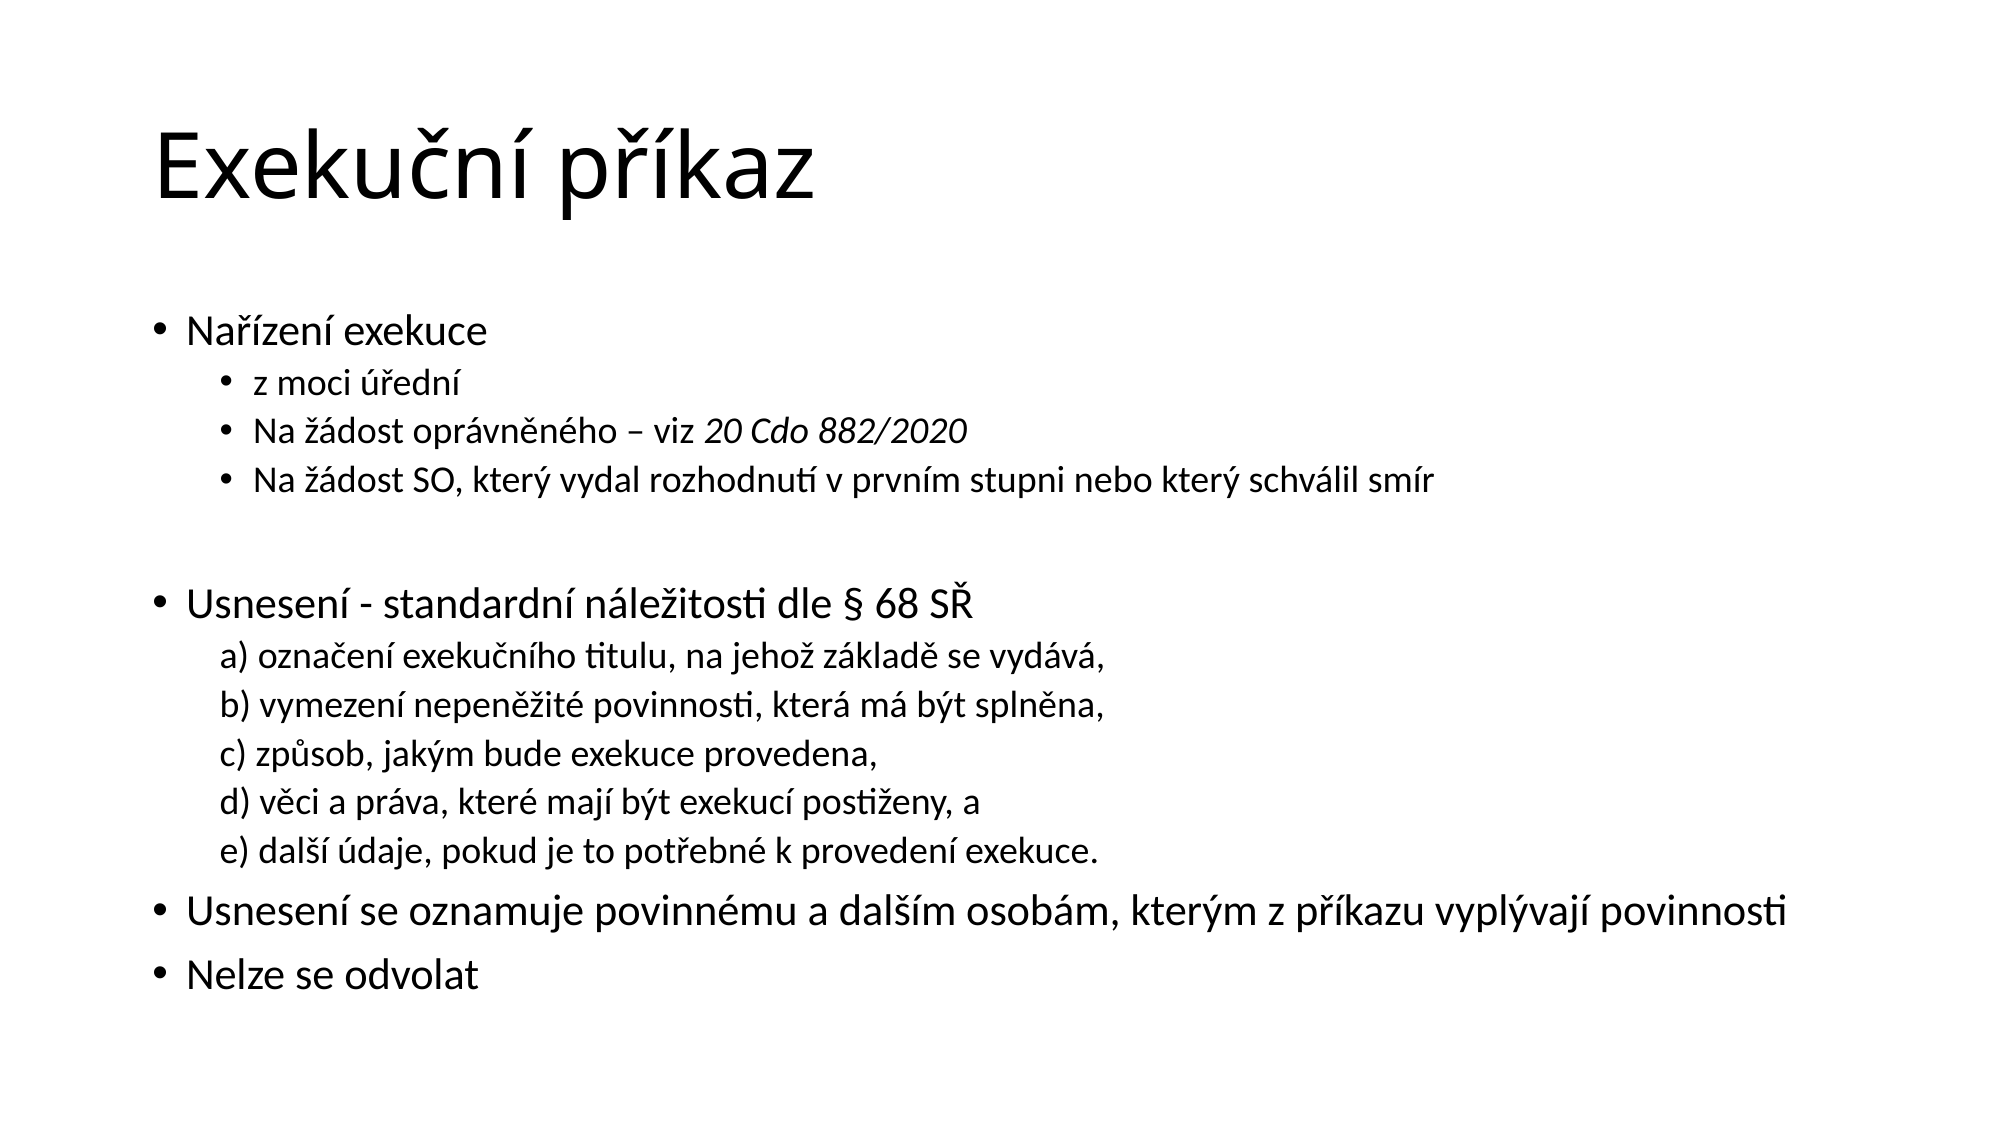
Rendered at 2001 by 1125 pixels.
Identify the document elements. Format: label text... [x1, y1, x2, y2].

title Exekuční příkaz [137, 59, 1863, 278]
list Nařízení exekuce z moci úřední Na žádost oprávněného – viz 20 Cdo 882/2020 Na žádost SO, který vydal rozhodnutí v prvním stupni nebo který schválil smír Usnesení - standardní náležitosti dle § 68 SŘ a) označení exekučního titulu, na jehož základě se vydává, b) vymezení nepeněžité povinnosti, která má být splněna, c) způsob, jakým bude exekuce provedena, d) věci a práva, které mají být exekucí postiženy, a e) další údaje, pokud je to potřebné k provedení exekuce. Usnesení se oznamuje povinnému a dalším osobám, kterým z příkazu vyplývají povinnosti Nelze se odvolat [137, 299, 1863, 1014]
